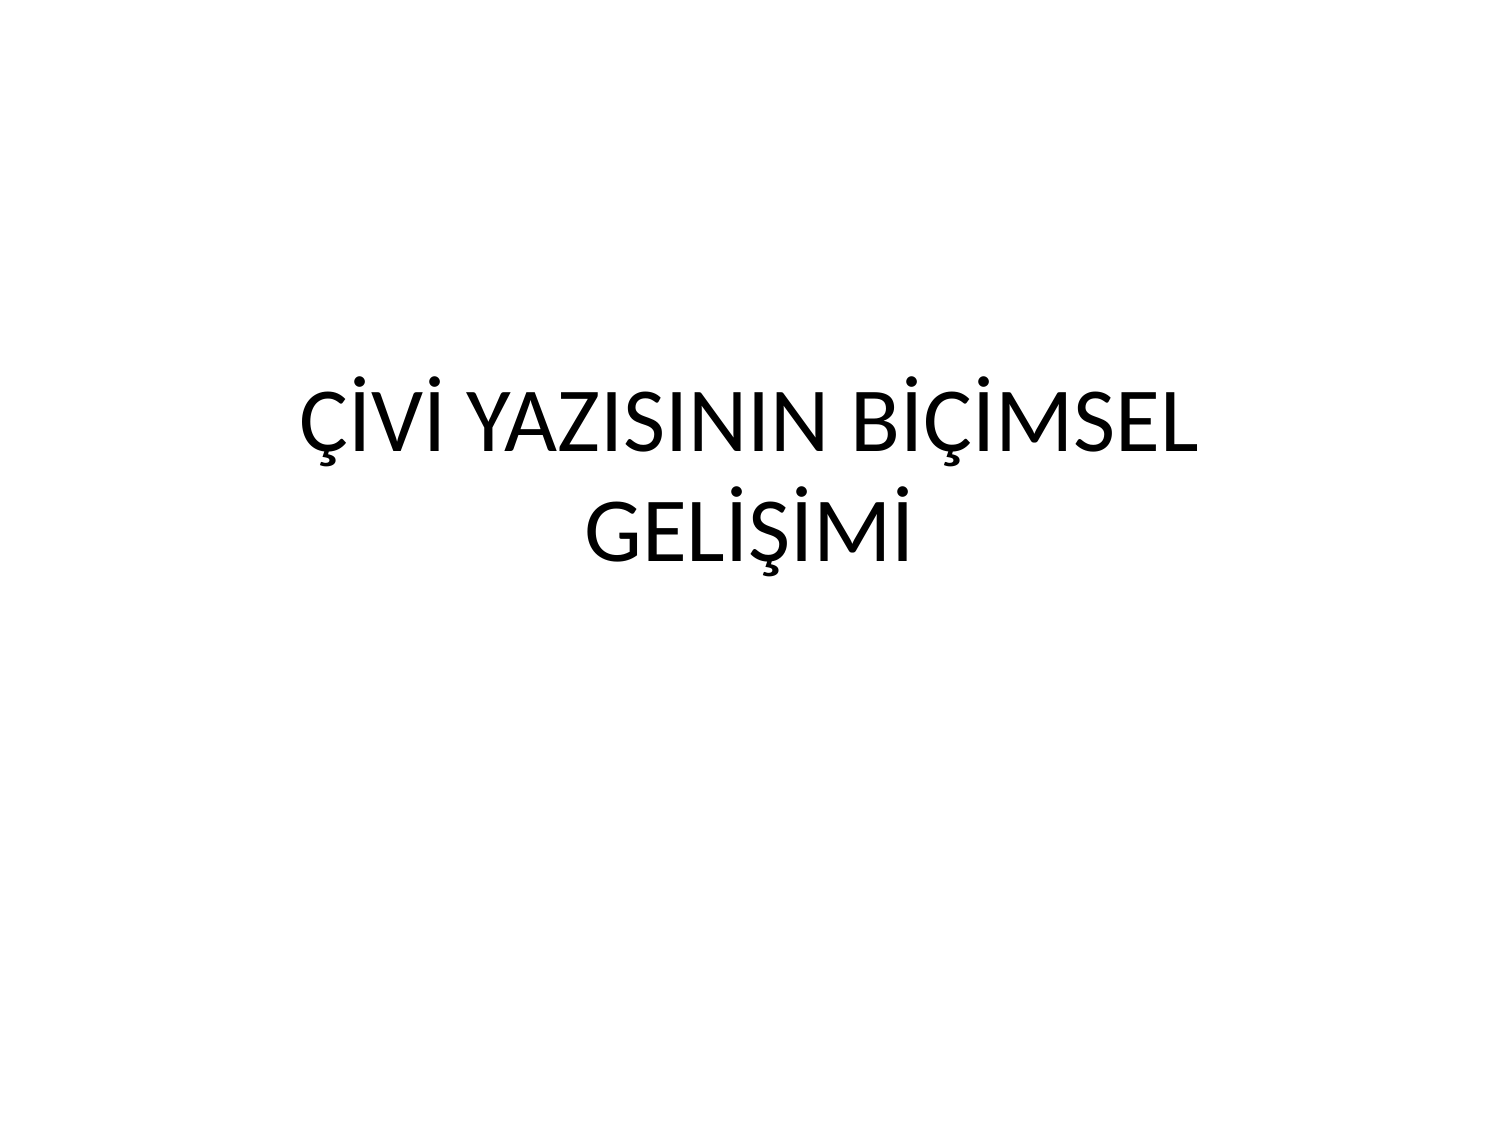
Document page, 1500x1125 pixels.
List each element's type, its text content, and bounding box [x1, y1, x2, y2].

title ÇİVİ YAZISININ BİÇİMSEL GELİŞİMİ [112, 349, 1388, 591]
